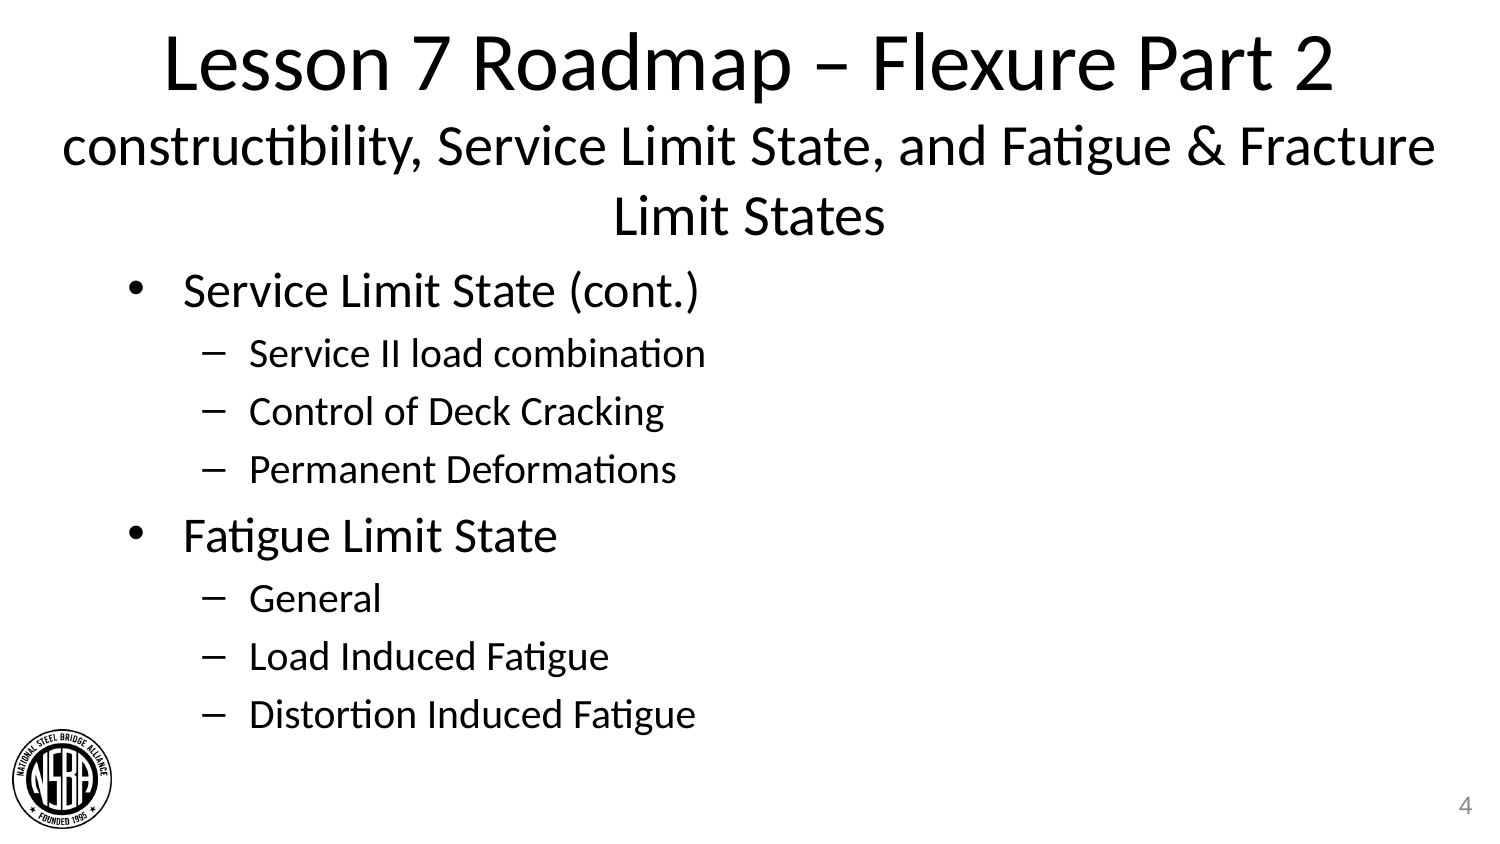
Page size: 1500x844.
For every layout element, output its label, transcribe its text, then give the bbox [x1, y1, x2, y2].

slide_number 4 [1137, 782, 1488, 828]
list Service Limit State (cont.) Service II load combination Control of Deck Cracking Permanent Deformations Fatigue Limit State General Load Induced Fatigue Distortion Induced Fatigue [112, 249, 1463, 807]
picture [12, 729, 112, 829]
title Lesson 7 Roadmap – Flexure Part 2 constructibility, Service Limit State, and Fatigue & Fracture Limit States [0, 0, 1500, 141]
